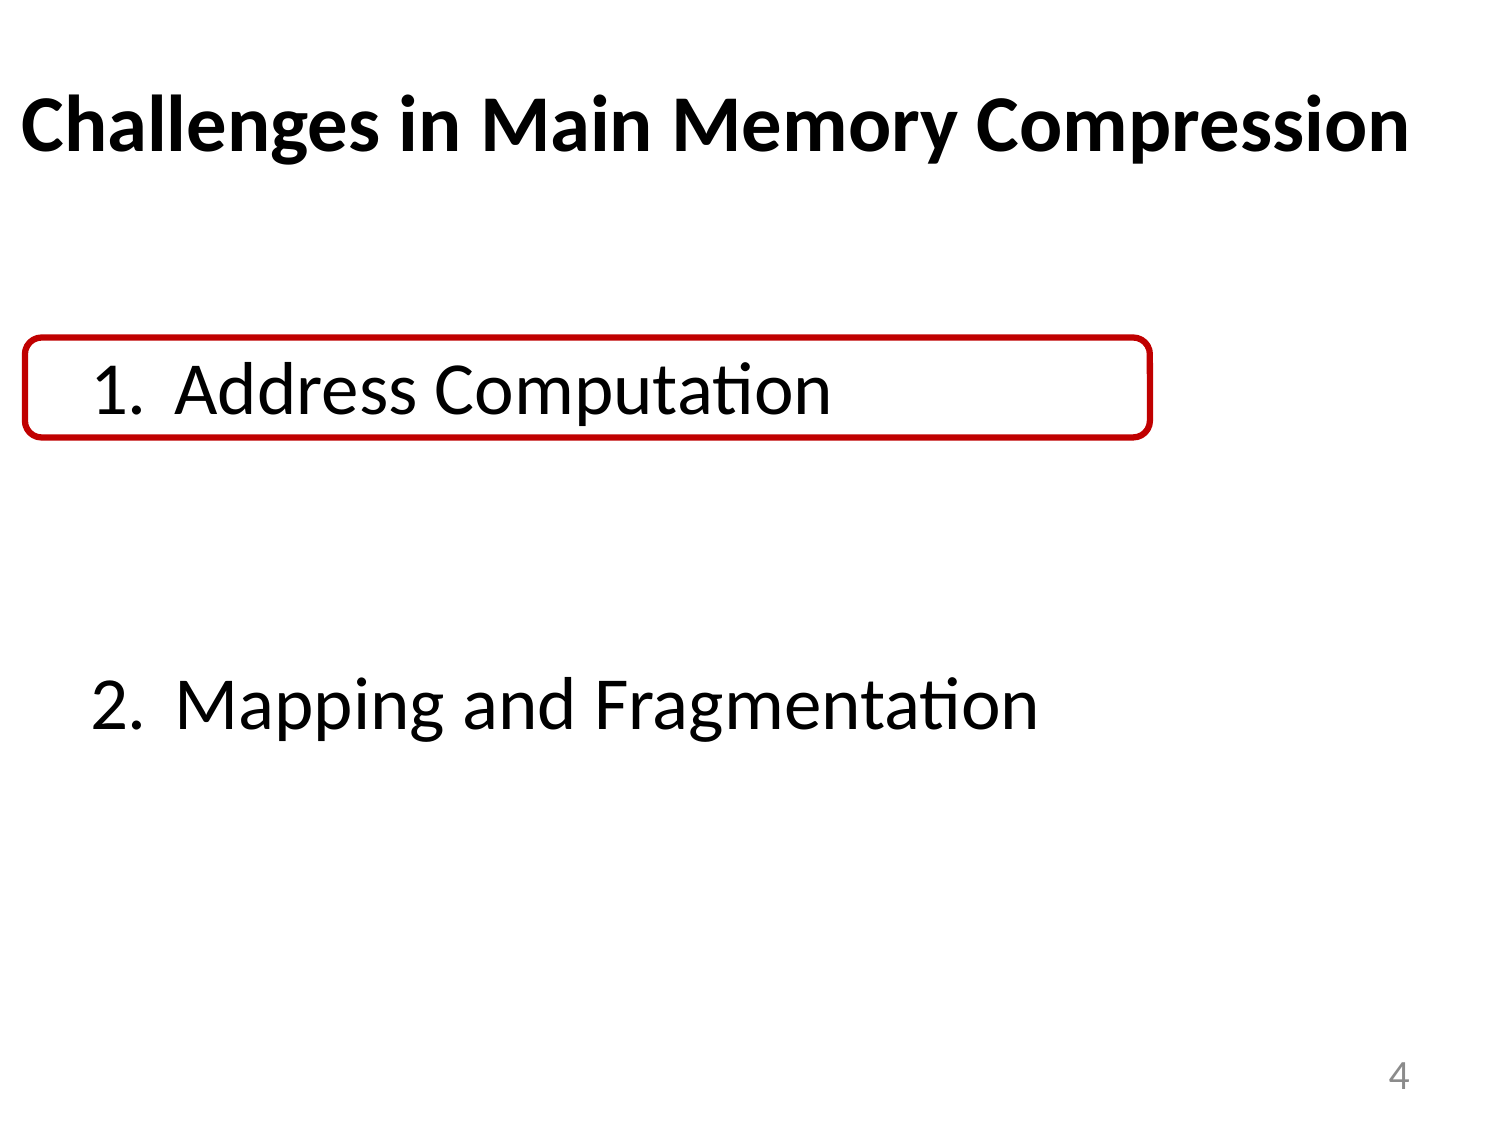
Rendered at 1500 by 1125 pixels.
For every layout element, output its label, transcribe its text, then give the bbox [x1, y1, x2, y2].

list Address Computation Mapping and Fragmentation [75, 237, 1425, 980]
title Challenges in Main Memory Compression [6, 24, 1482, 213]
slide_number 4 [1074, 1042, 1425, 1103]
text_box [24, 337, 1150, 438]
